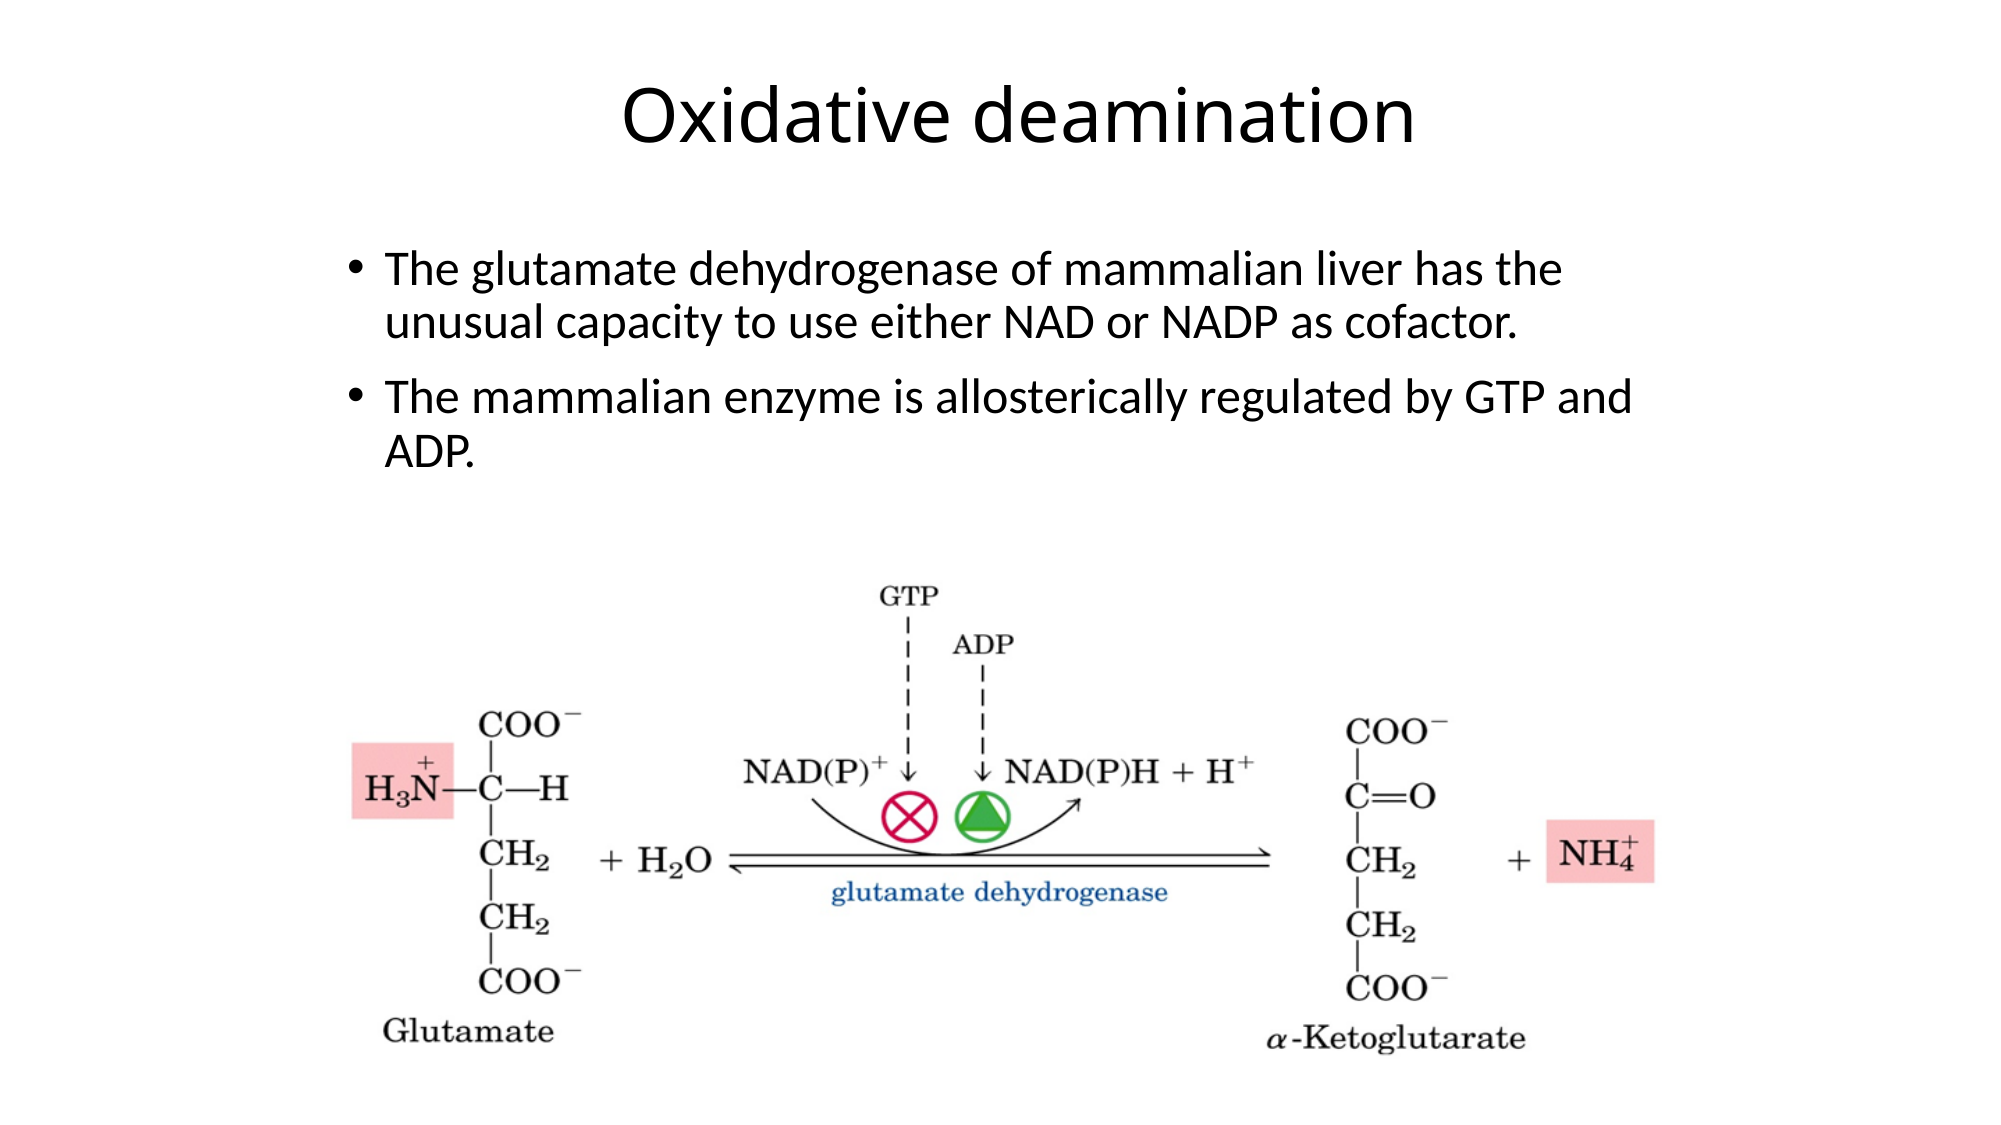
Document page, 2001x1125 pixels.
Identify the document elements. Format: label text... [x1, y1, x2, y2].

title Oxidative deamination [350, 37, 1688, 200]
list The glutamate dehydrogenase of mammalian liver has the unusual capacity to use either NAD or NADP as cofactor. The mammalian enzyme is allosterically regulated by GTP and ADP. [332, 234, 1670, 972]
picture [331, 574, 1668, 1061]
